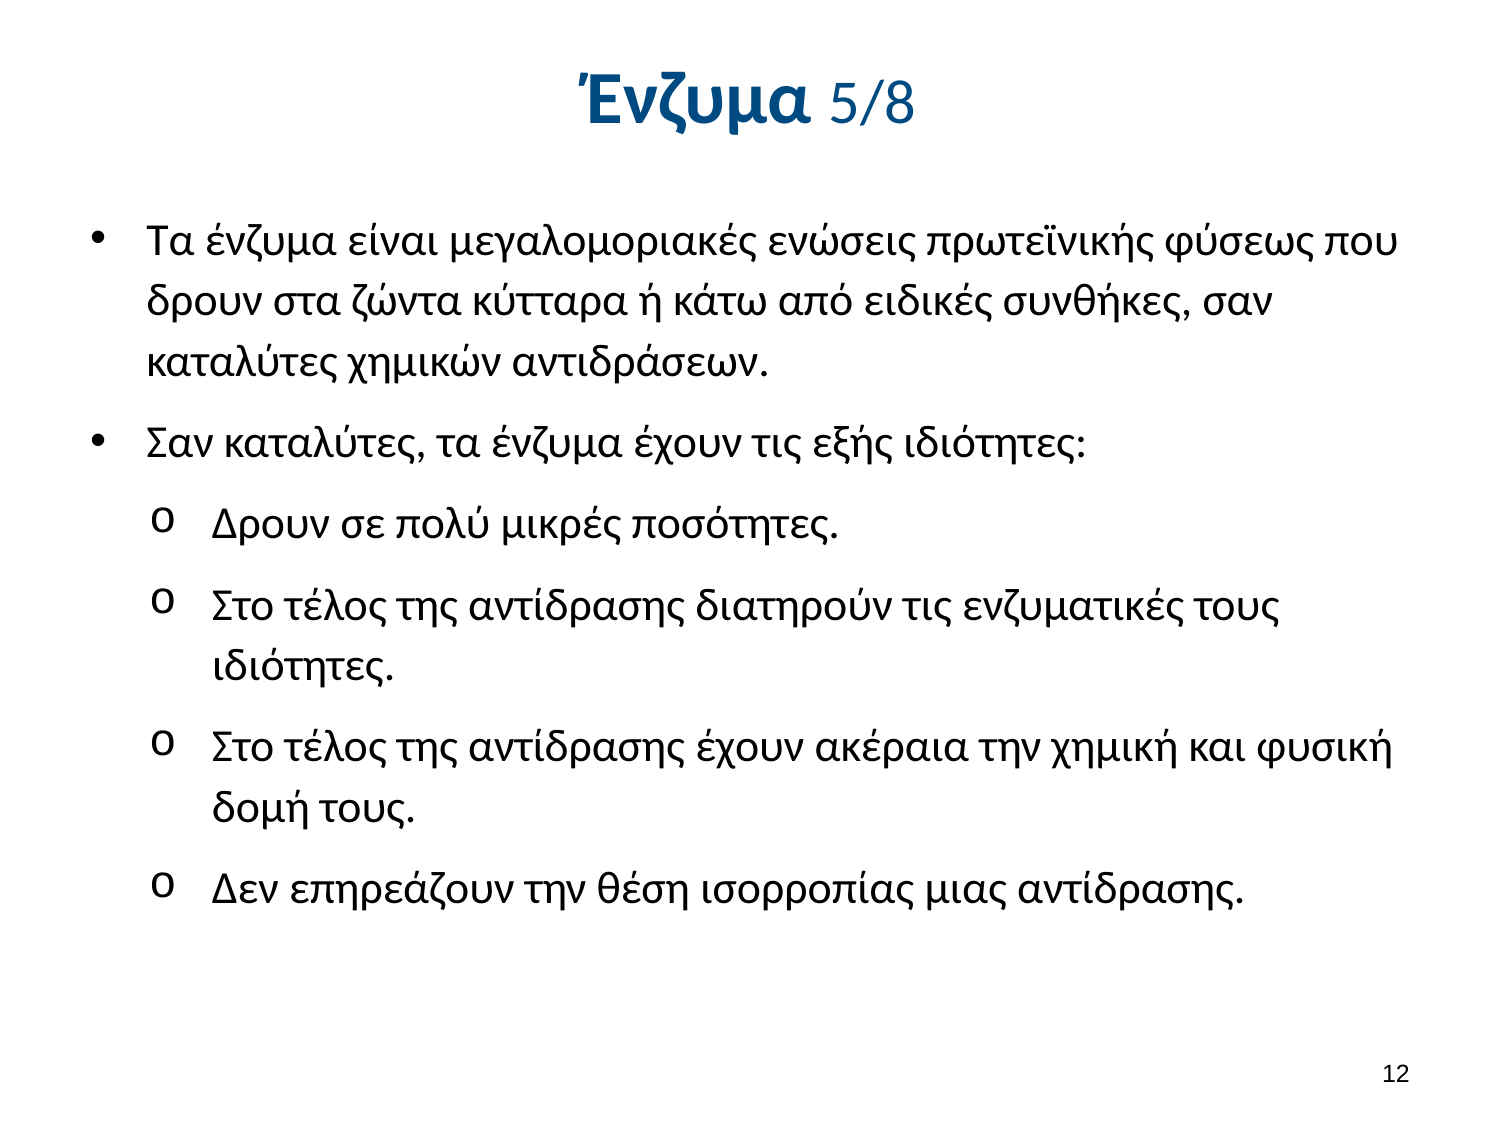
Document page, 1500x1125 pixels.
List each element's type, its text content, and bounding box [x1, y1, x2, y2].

list Τα ένζυμα είναι μεγαλομοριακές ενώσεις πρωτεϊνικής φύσεως που δρουν στα ζώντα κύτταρα ή κάτω από ειδικές συνθήκες, σαν καταλύτες χημικών αντιδράσεων. Σαν καταλύτες, τα ένζυμα έχουν τις εξής ιδιότητες: Δρουν σε πολύ μικρές ποσότητες. Στο τέλος της αντίδρασης διατηρούν τις ενζυματικές τους ιδιότητες. Στο τέλος της αντίδρασης έχουν ακέραια την χημική και φυσική δομή τους. Δεν επηρεάζουν την θέση ισορροπίας μιας αντίδρασης. [75, 196, 1425, 1024]
title Ένζυμα 5/8 [76, 19, 1427, 169]
slide_number 11 [1074, 1042, 1425, 1103]
